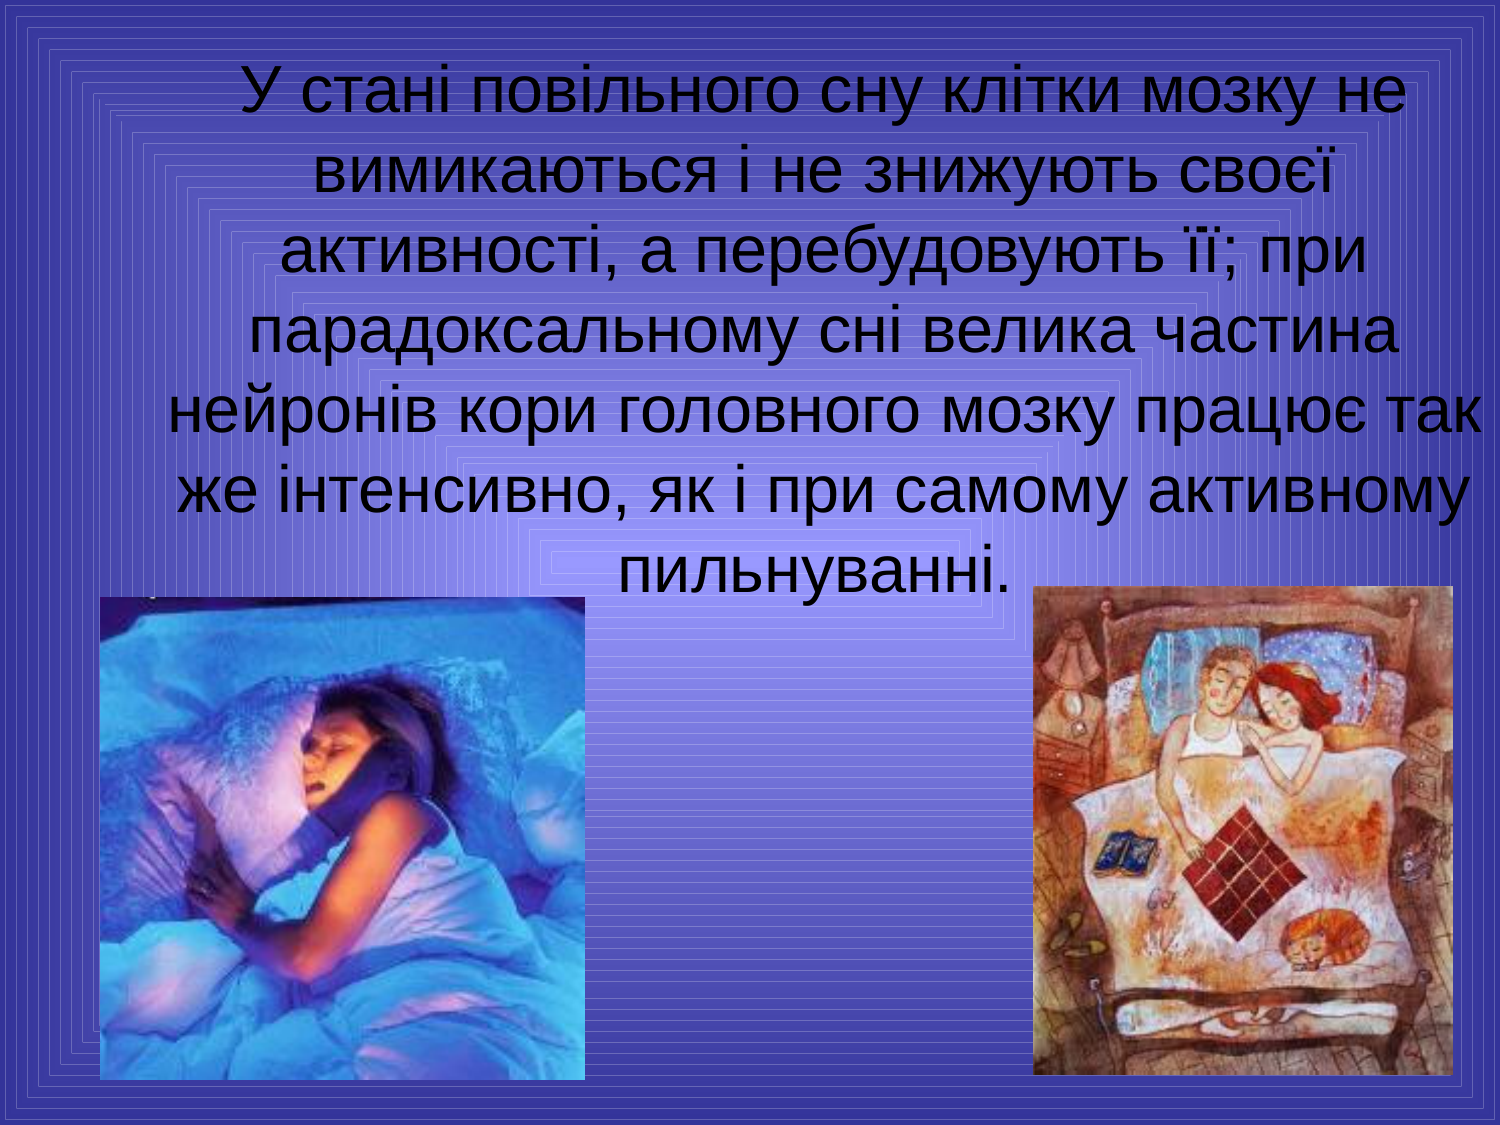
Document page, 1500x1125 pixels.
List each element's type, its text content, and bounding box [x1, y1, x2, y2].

picture [1033, 585, 1454, 1075]
title У стані повільного сну клітки мозку не вимикаються і не знижують своєї активності, а перебудовують її; при парадоксальному сні велика частина нейронів кори головного мозку працює так же інтенсивно, як і при самому активному пильнуванні. [149, 231, 1500, 420]
picture [100, 597, 585, 1080]
